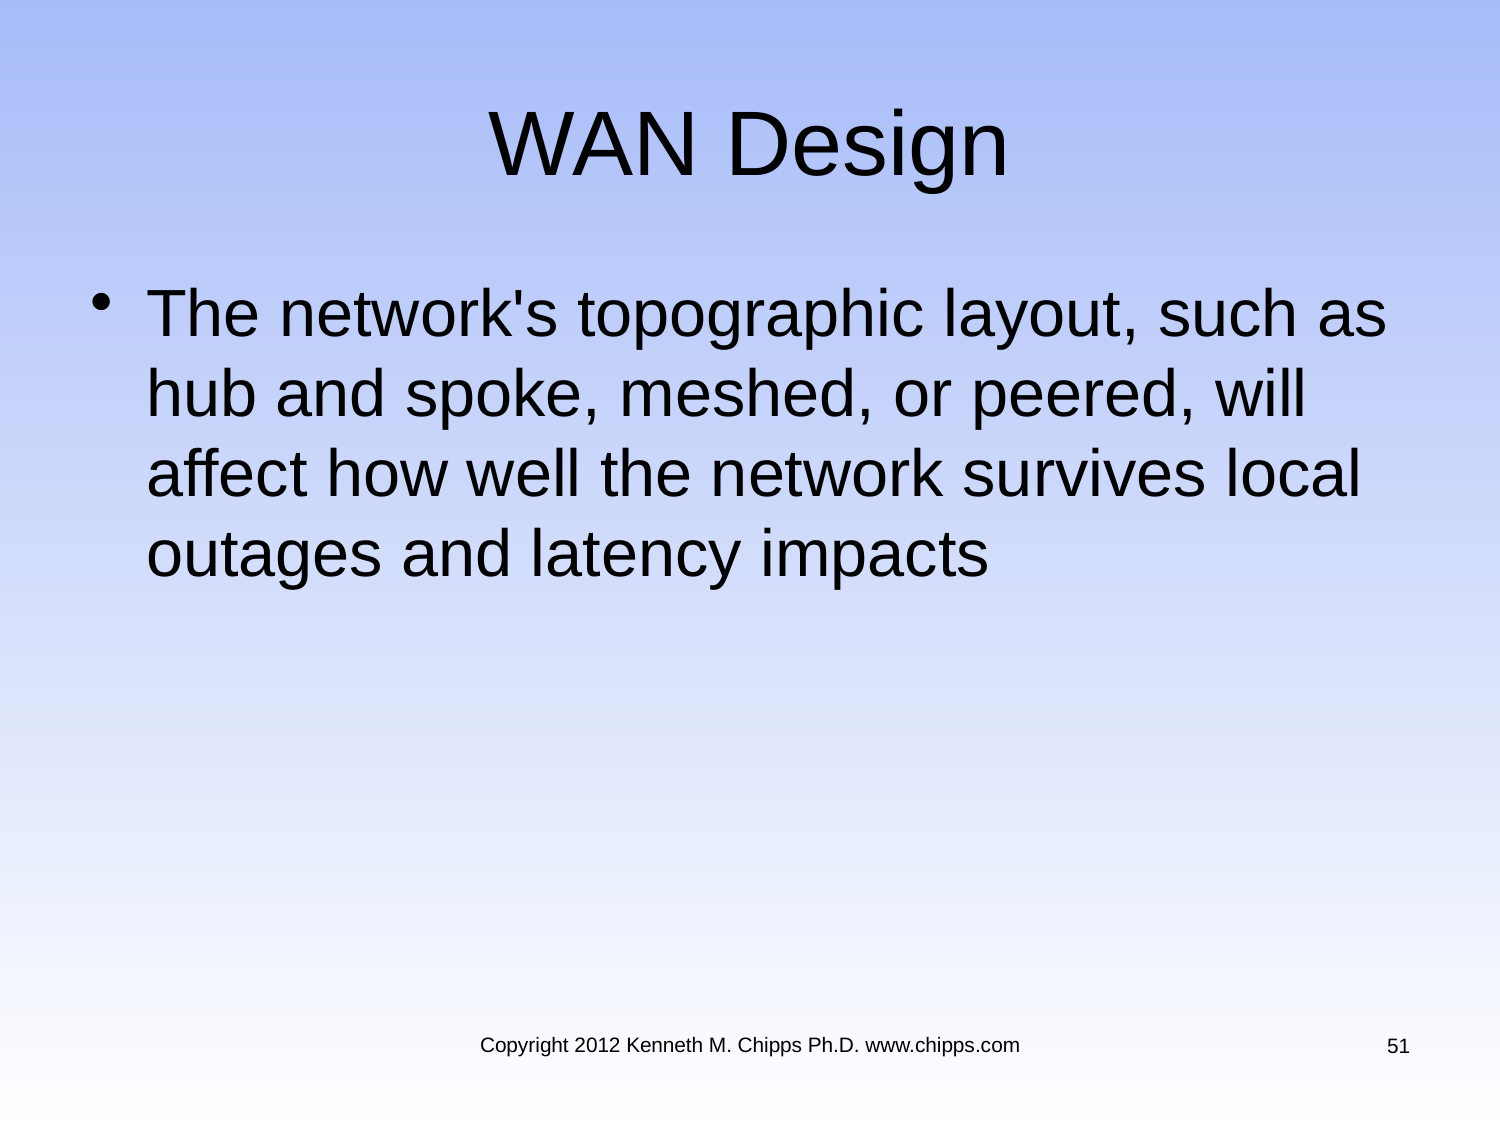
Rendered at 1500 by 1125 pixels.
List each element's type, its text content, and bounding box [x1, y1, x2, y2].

list The network's topographic layout, such as hub and spoke, meshed, or peered, will affect how well the network survives local outages and latency impacts [75, 262, 1425, 1005]
title WAN Design [75, 45, 1425, 233]
slide_number 51 [1074, 1024, 1426, 1104]
footer Copyright 2012 Kenneth M. Chipps Ph.D. www.chipps.com [449, 1024, 1051, 1103]
